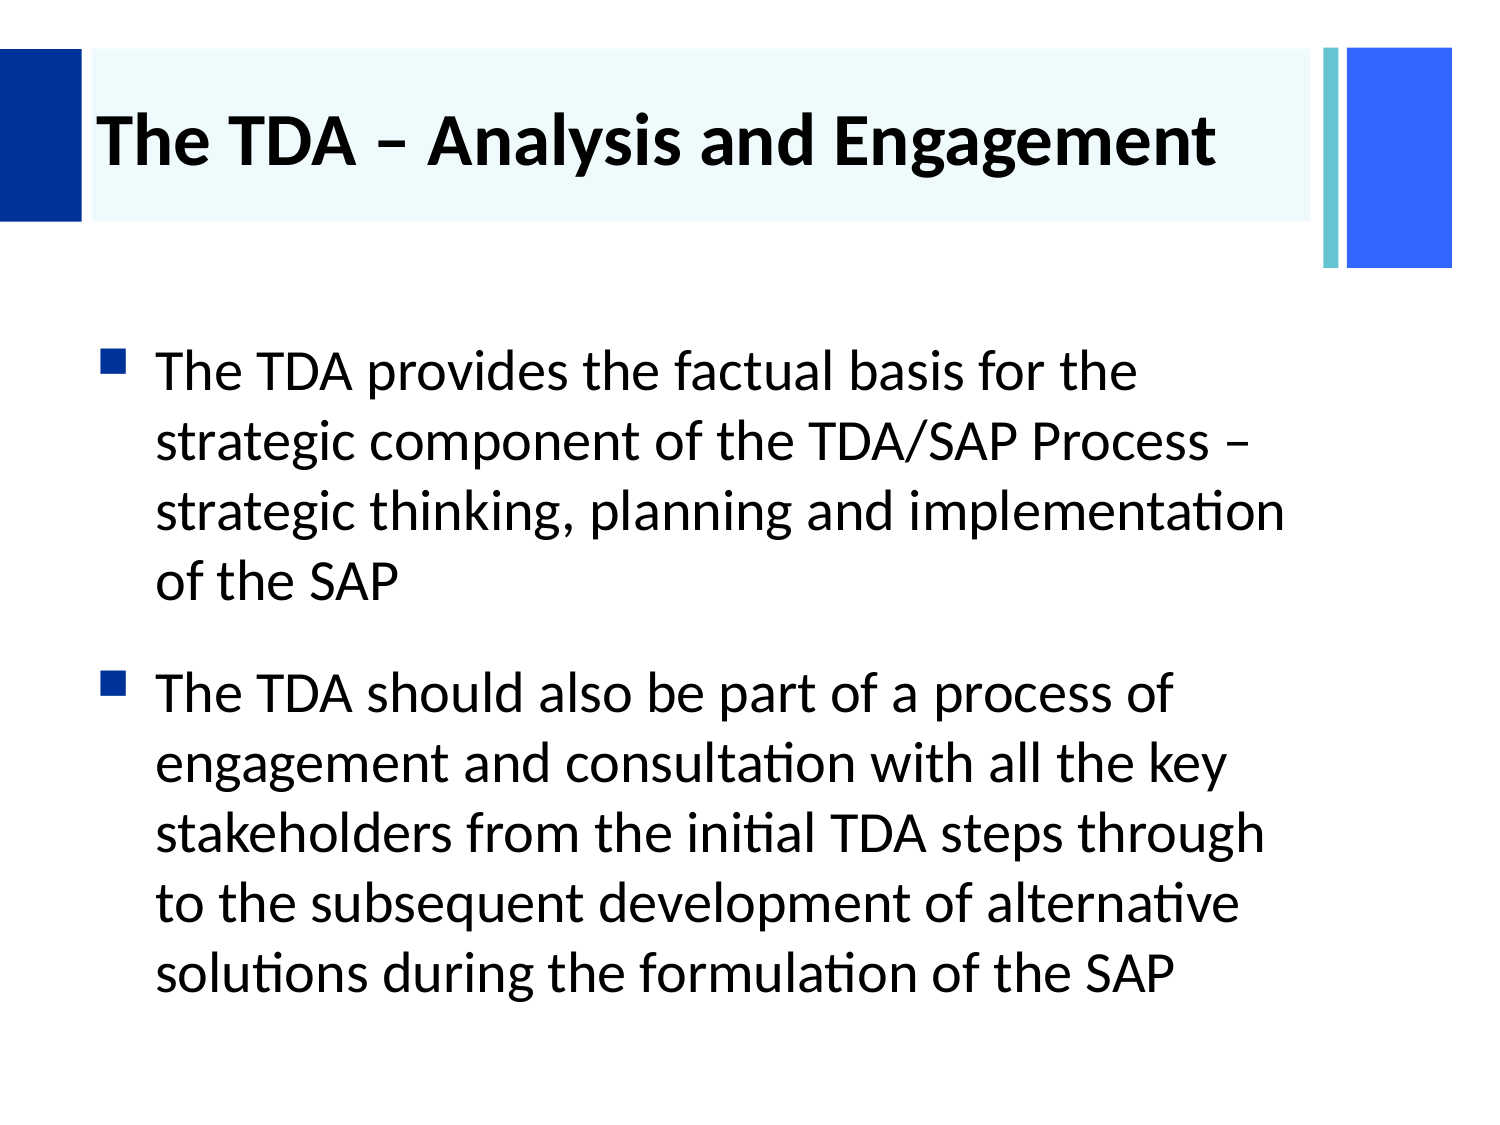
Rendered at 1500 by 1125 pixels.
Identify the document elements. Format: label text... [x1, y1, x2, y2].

title The TDA – Analysis and Engagement [81, 51, 1322, 220]
list The TDA provides the factual basis for the strategic component of the TDA/SAP Process – strategic thinking, planning and implementation of the SAP The TDA should also be part of a process of engagement and consultation with all the key stakeholders from the initial TDA steps through to the subsequent development of alternative solutions during the formulation of the SAP [81, 324, 1322, 1005]
